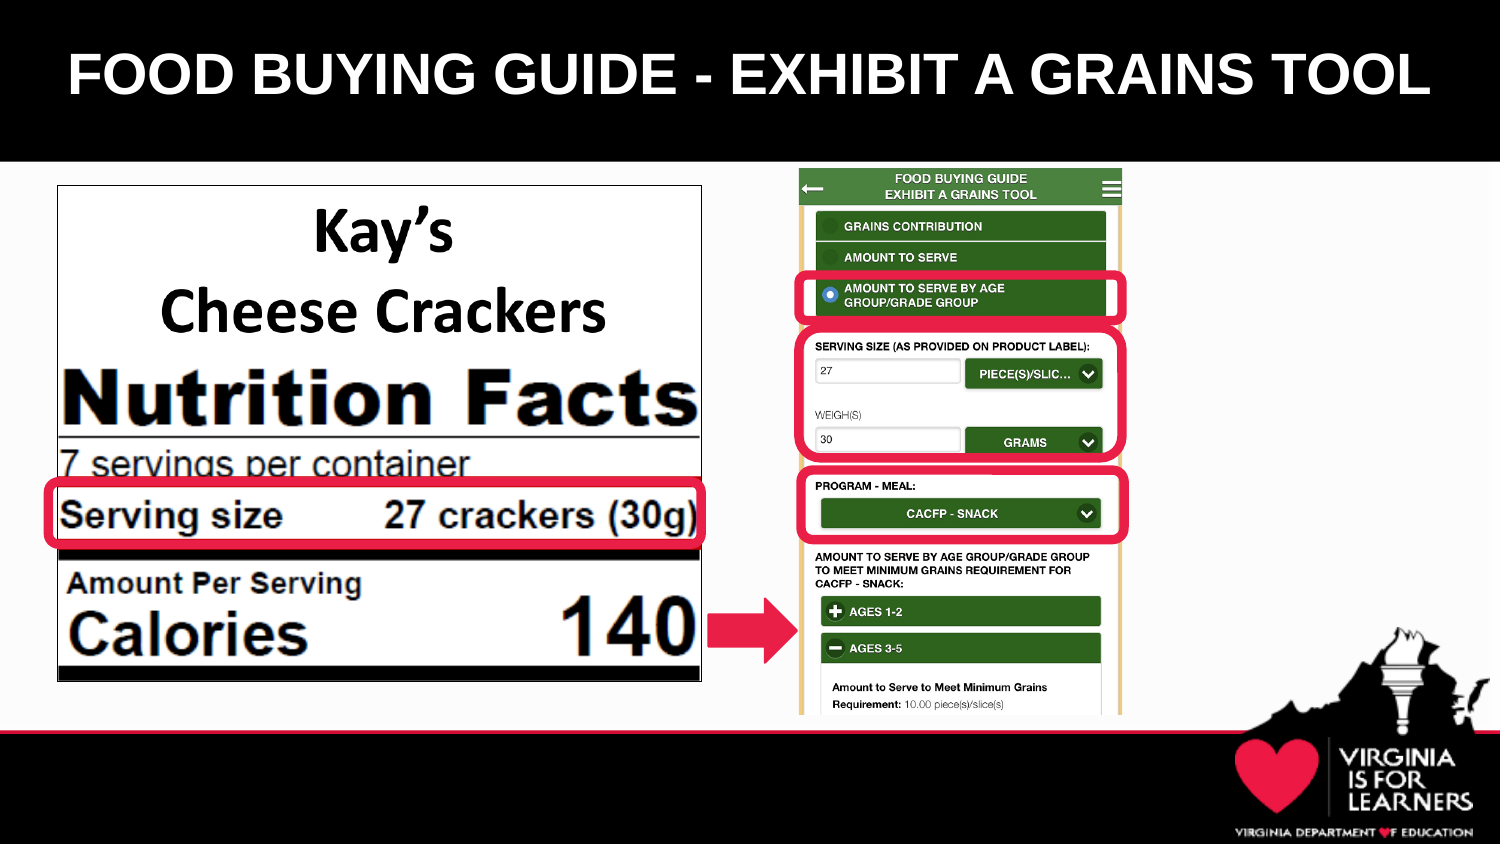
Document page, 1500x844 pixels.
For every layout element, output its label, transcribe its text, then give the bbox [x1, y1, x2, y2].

picture [798, 168, 1123, 715]
picture [1235, 737, 1473, 838]
text_box [47, 480, 57, 546]
text_box [707, 597, 798, 664]
picture [1240, 627, 1490, 736]
picture [57, 185, 702, 683]
title FOOD BUYING GUIDE - EXHIBIT A GRAINS TOOL [0, 0, 1500, 162]
